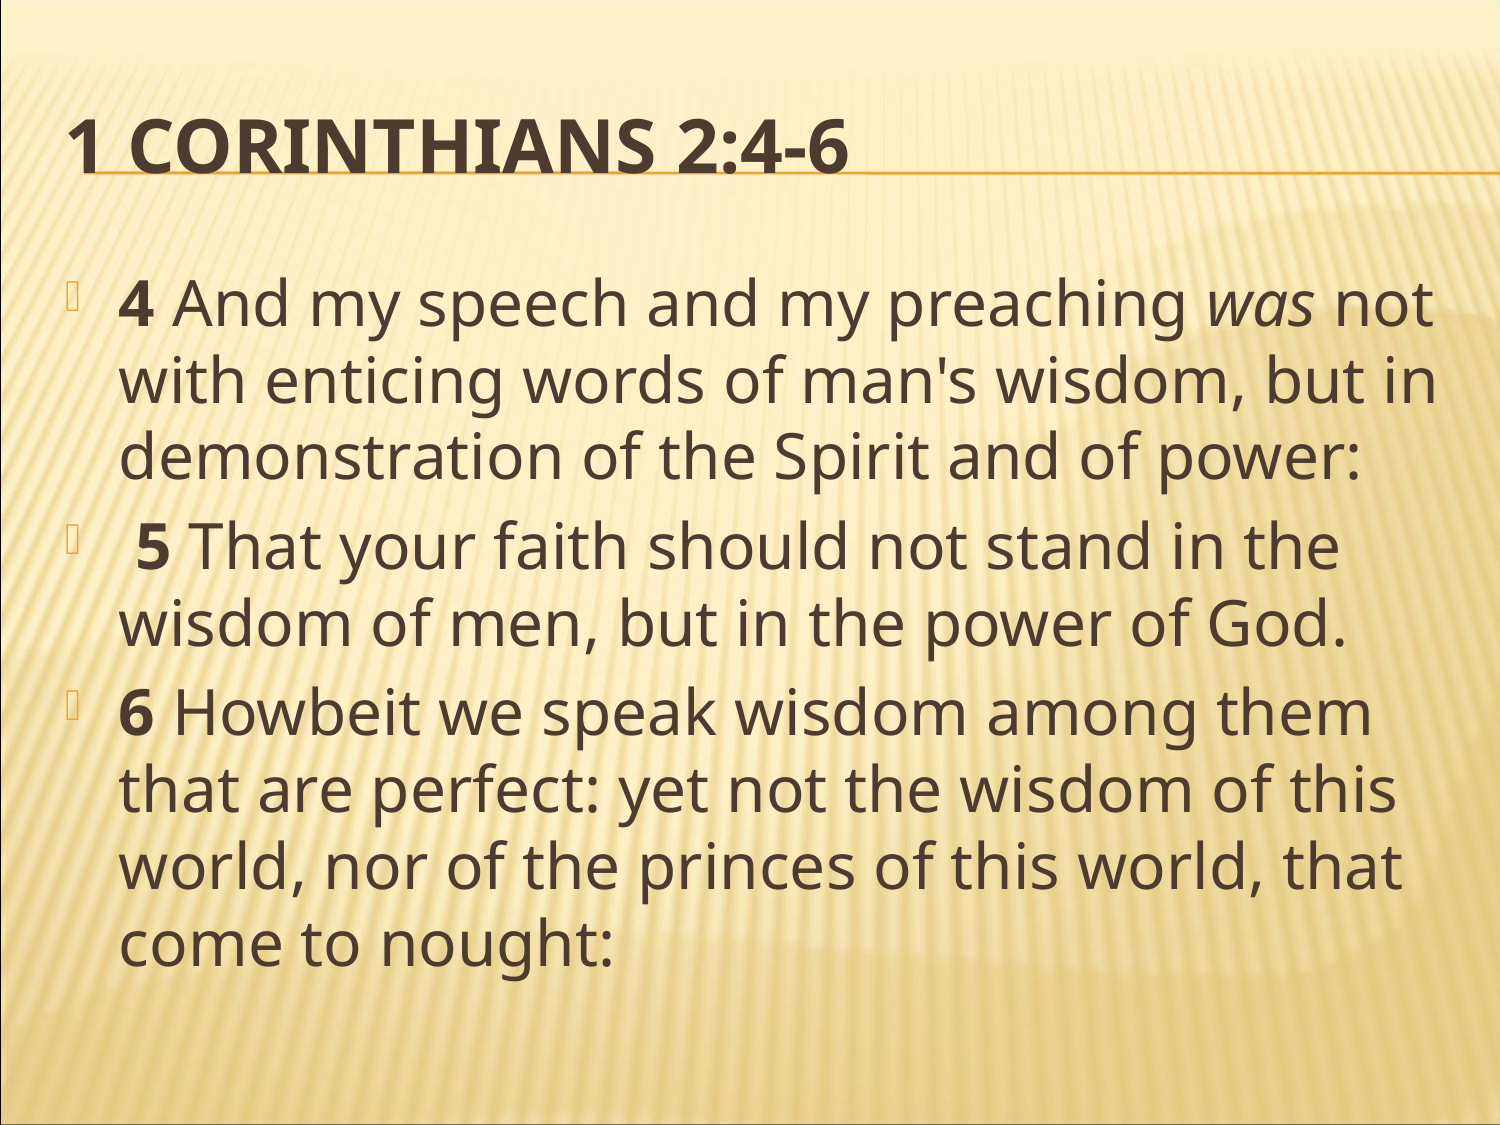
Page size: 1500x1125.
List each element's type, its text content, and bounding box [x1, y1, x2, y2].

list 4 And my speech and my preaching was not with enticing words of man's wisdom, but in demonstration of the Spirit and of power: 5 That your faith should not stand in the wisdom of men, but in the power of God. 6 Howbeit we speak wisdom among them that are perfect: yet not the wisdom of this world, nor of the princes of this world, that come to nought: [50, 254, 1475, 998]
picture [0, 0, 1500, 1125]
title 1 CORINTHIANS 2:4-6 [50, 75, 1475, 213]
